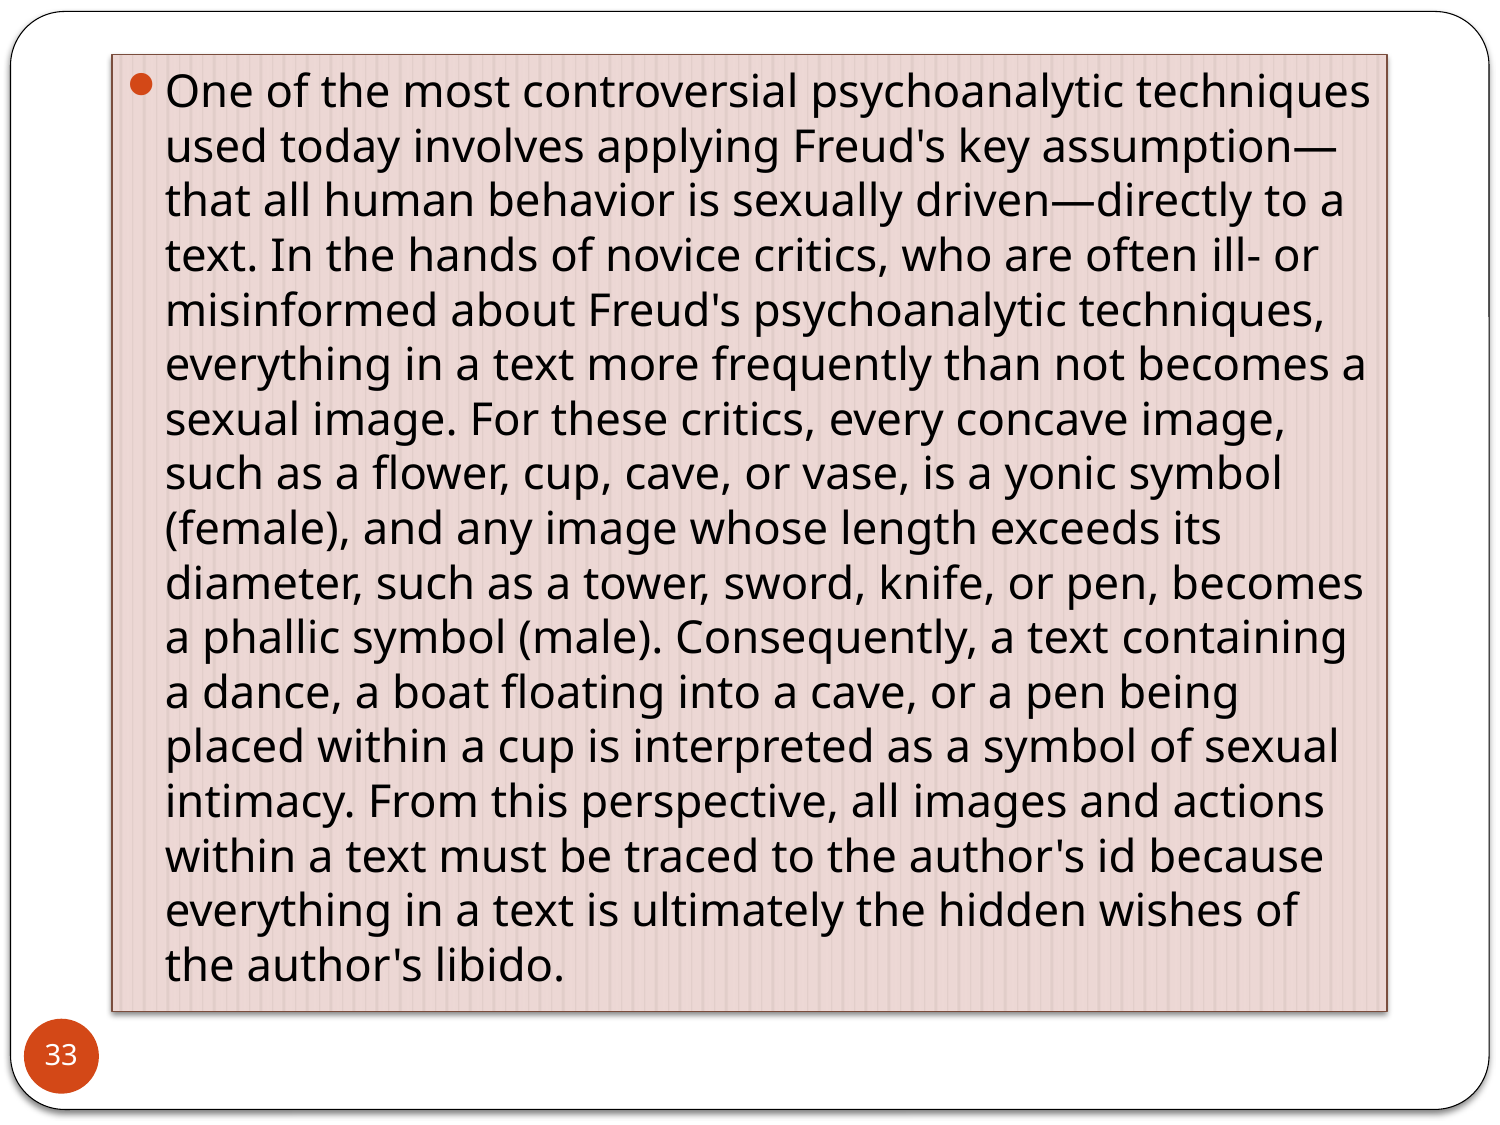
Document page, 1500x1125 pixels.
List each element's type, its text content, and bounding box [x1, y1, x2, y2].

list One of the most controversial psychoanalytic techniques used today involves applying Freud's key assumption—that all human behavior is sexually driven—directly to a text. In the hands of novice critics, who are often ill- or misinformed about Freud's psychoanalytic techniques, everything in a text more frequently than not becomes a sexual image. For these critics, every concave image, such as a flower, cup, cave, or vase, is a yonic symbol (female), and any image whose length exceeds its diameter, such as a tower, sword, knife, or pen, becomes a phallic symbol (male). Consequently, a text containing a dance, a boat floating into a cave, or a pen being placed within a cup is interpreted as a symbol of sexual intimacy. From this perspective, all images and actions within a text must be traced to the author's id because everything in a text is ultimately the hidden wishes of the author's libido. [111, 54, 1388, 1012]
slide_number 33 [23, 1018, 99, 1094]
